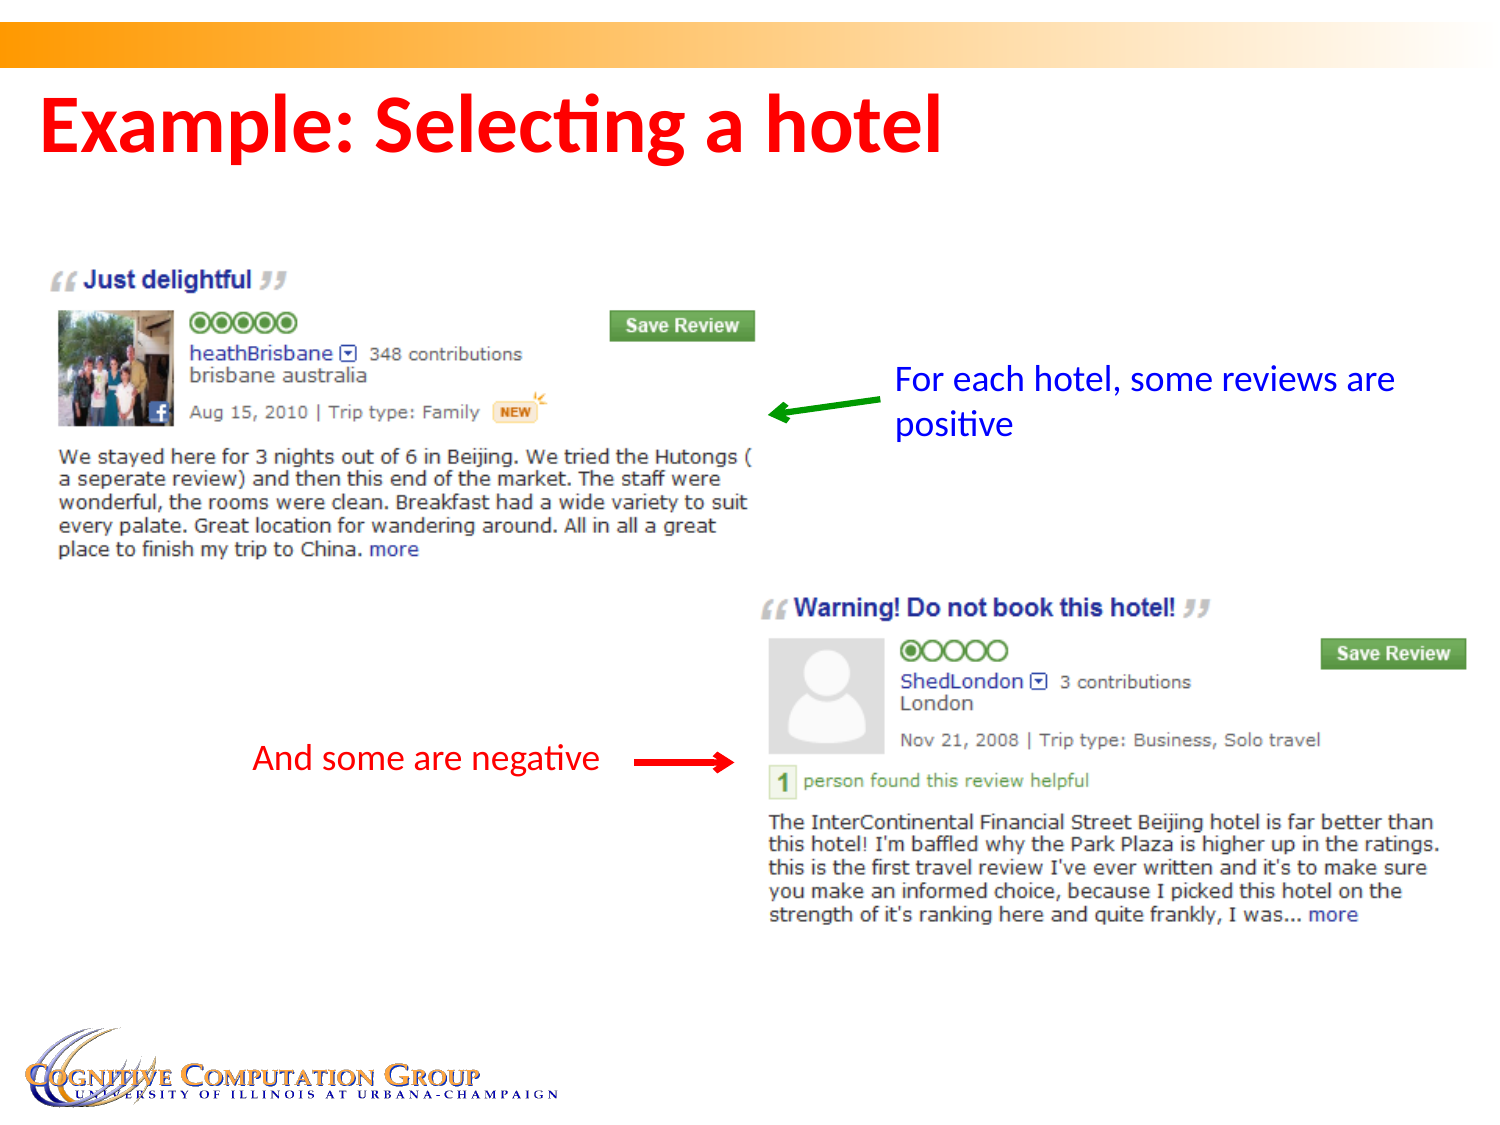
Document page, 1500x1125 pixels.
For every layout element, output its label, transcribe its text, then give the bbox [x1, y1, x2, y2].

text_box For each hotel, some reviews are positive [880, 346, 1443, 452]
picture [17, 1024, 563, 1113]
picture [755, 590, 1476, 940]
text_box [767, 399, 881, 416]
text_box 1.25 [650, 22, 654, 67]
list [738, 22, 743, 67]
title Example: Selecting a hotel [24, 75, 1375, 163]
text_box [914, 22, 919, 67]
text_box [826, 22, 831, 67]
text_box And some are negative [237, 725, 738, 786]
picture [45, 262, 761, 569]
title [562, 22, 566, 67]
